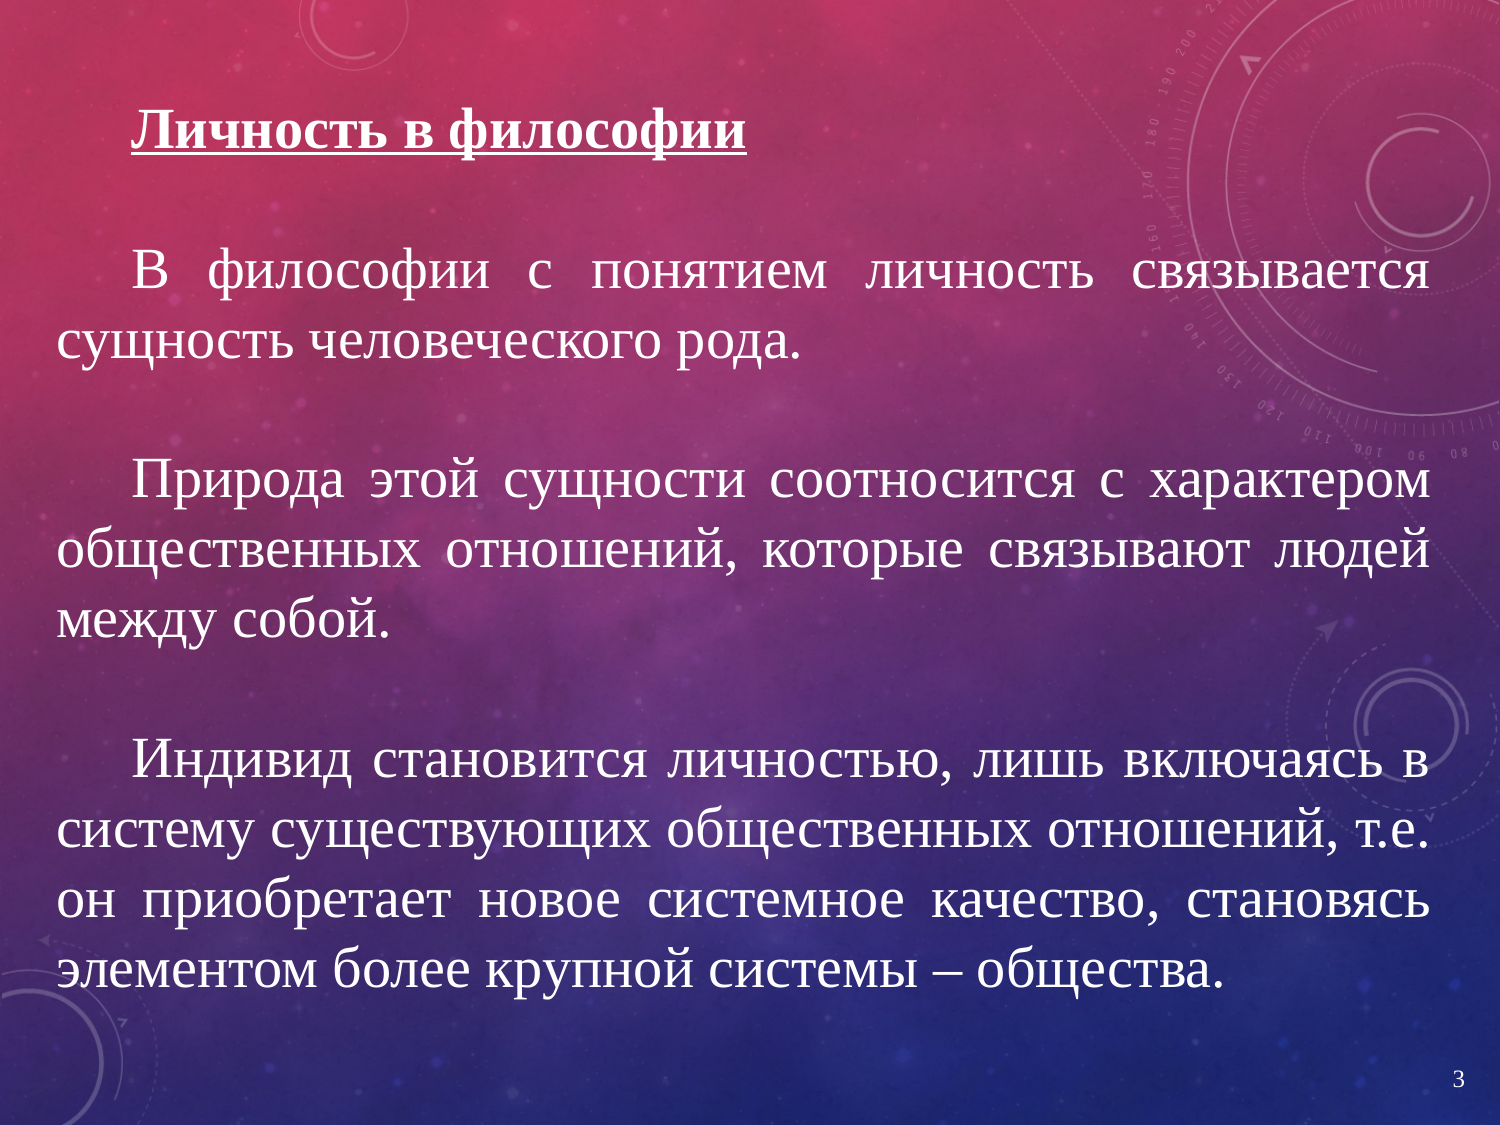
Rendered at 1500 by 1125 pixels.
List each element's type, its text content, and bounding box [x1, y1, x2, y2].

picture [0, 0, 1500, 1125]
slide_number 3 [1411, 1046, 1480, 1109]
text_box Личность в философии В философии с понятием личность связывается сущность человеческого рода. Природа этой сущности соотносится с характером общественных отношений, которые связывают людей между собой. Индивид становится личностью, лишь включаясь в систему существующих общественных отношений, т.е. он приобретает новое системное качество, становясь элементом более крупной системы – общества. [41, 82, 1446, 1007]
